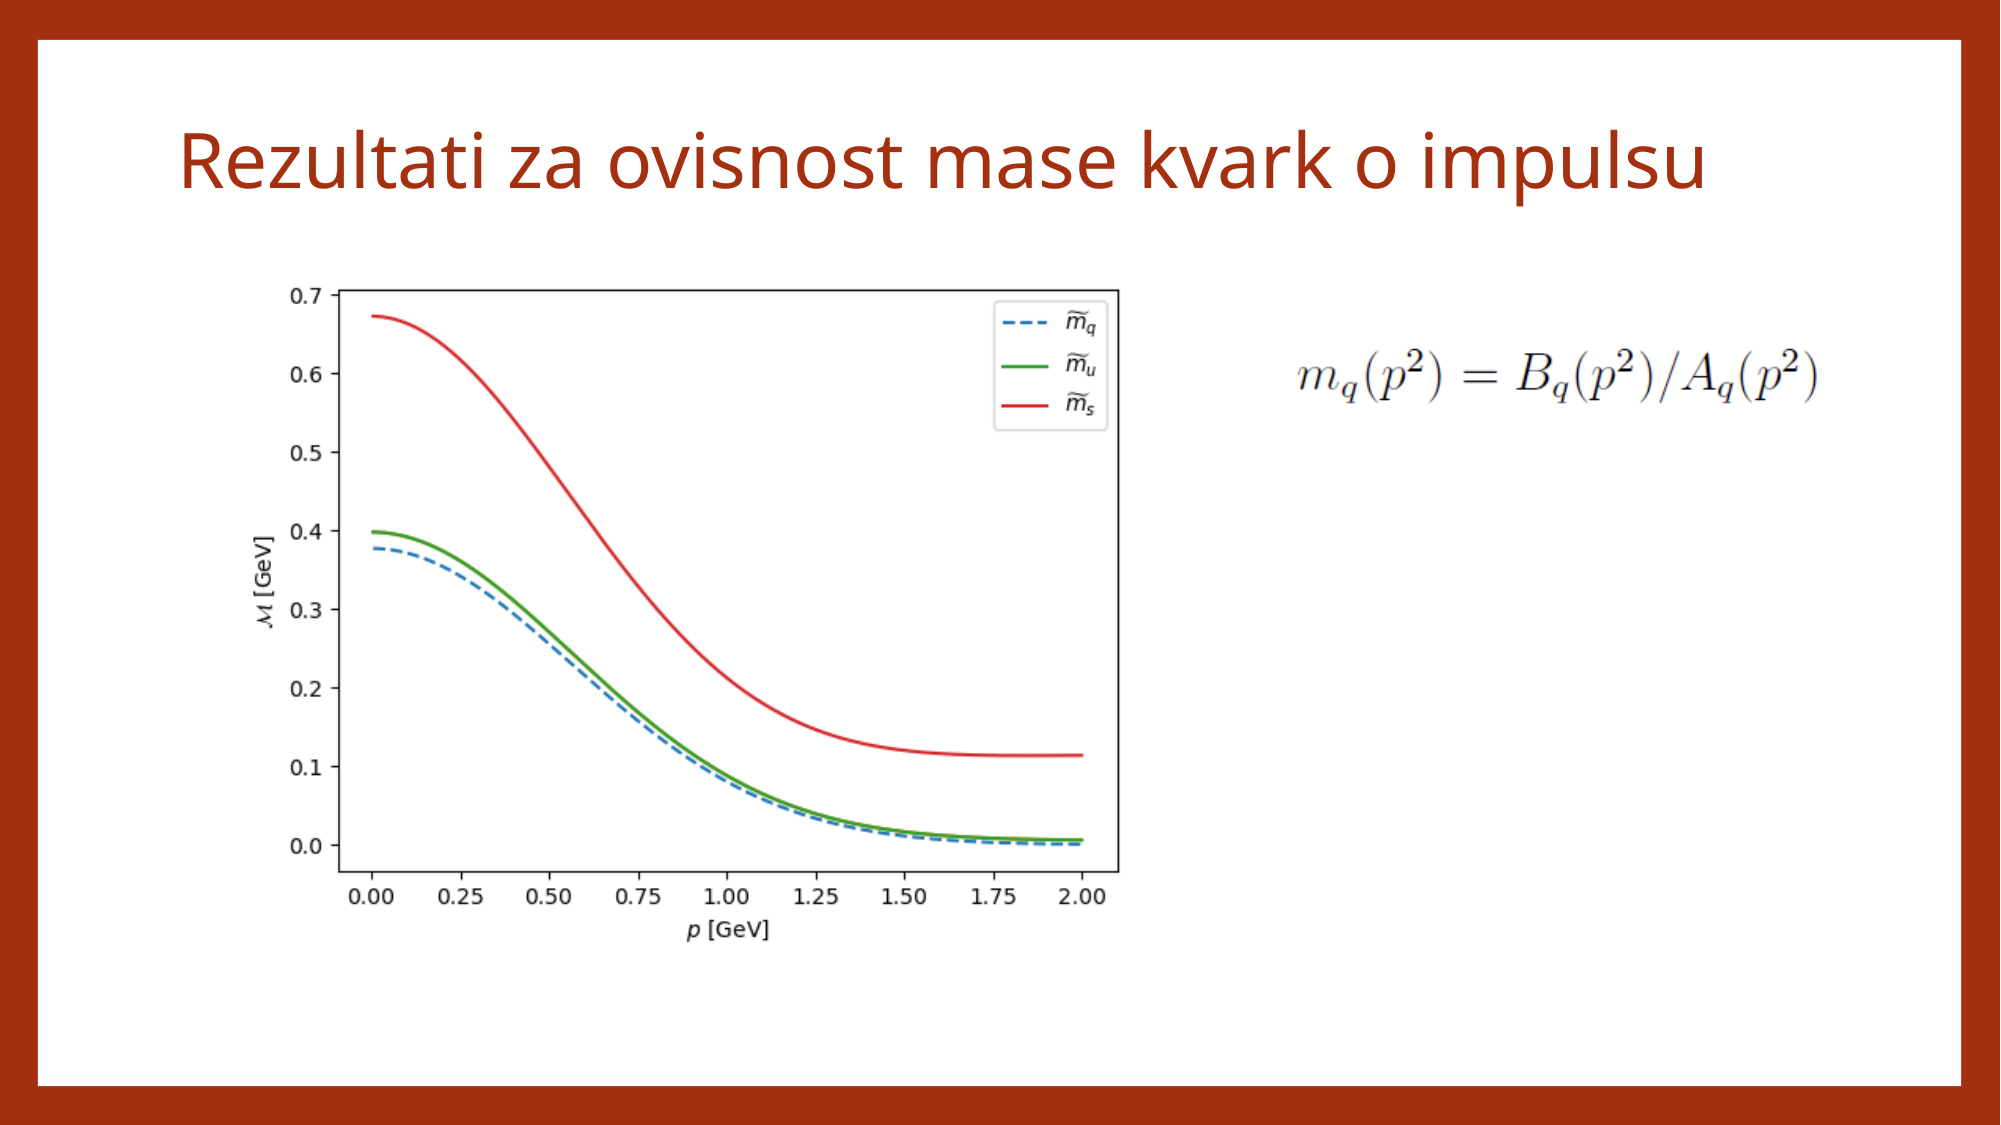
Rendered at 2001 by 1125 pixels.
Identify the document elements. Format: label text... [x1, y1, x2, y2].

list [238, 271, 1132, 962]
title Rezultati za ovisnost mase kvark o impulsu [162, 79, 1808, 248]
picture [1288, 336, 1827, 409]
